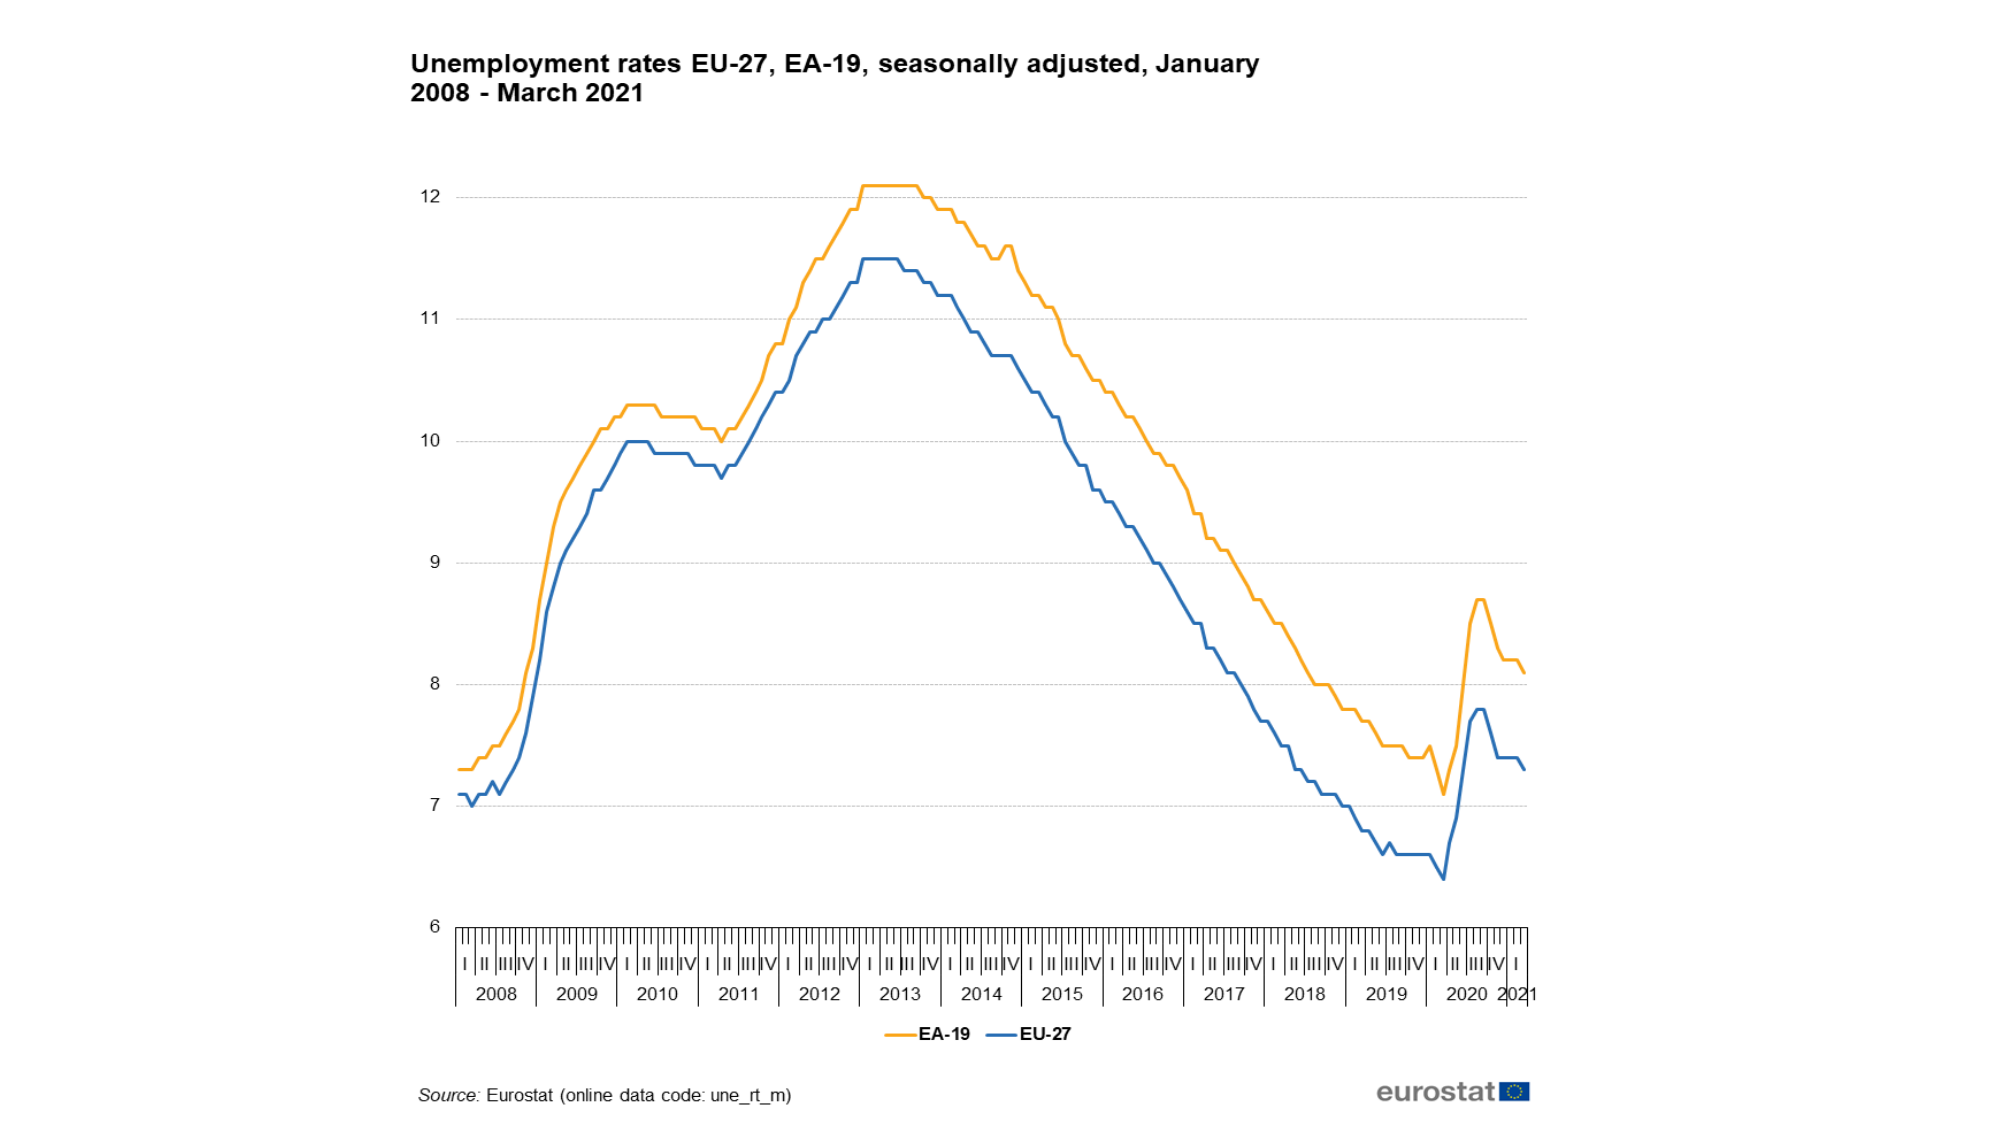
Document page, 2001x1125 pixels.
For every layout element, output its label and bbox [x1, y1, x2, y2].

picture [400, 39, 1550, 1111]
